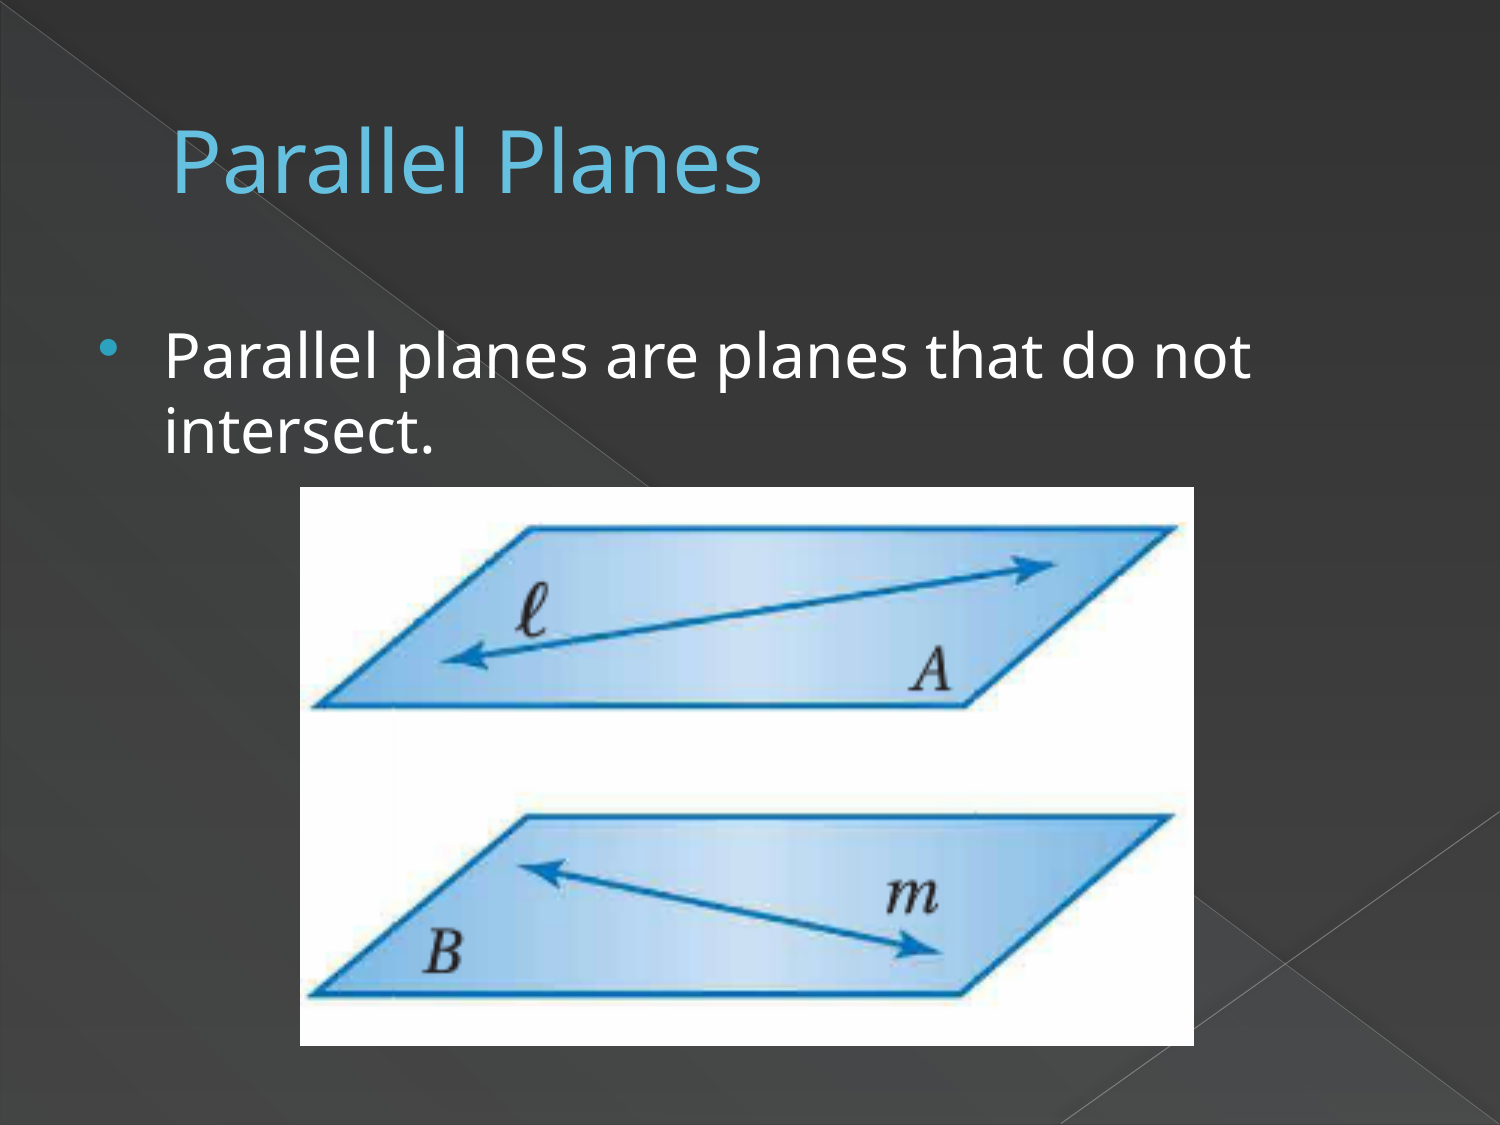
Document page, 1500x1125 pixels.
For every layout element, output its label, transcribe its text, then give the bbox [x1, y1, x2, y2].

list Parallel planes are planes that do not intersect. [75, 308, 1425, 1059]
title Parallel Planes [75, 43, 1425, 274]
picture [299, 487, 1194, 1046]
